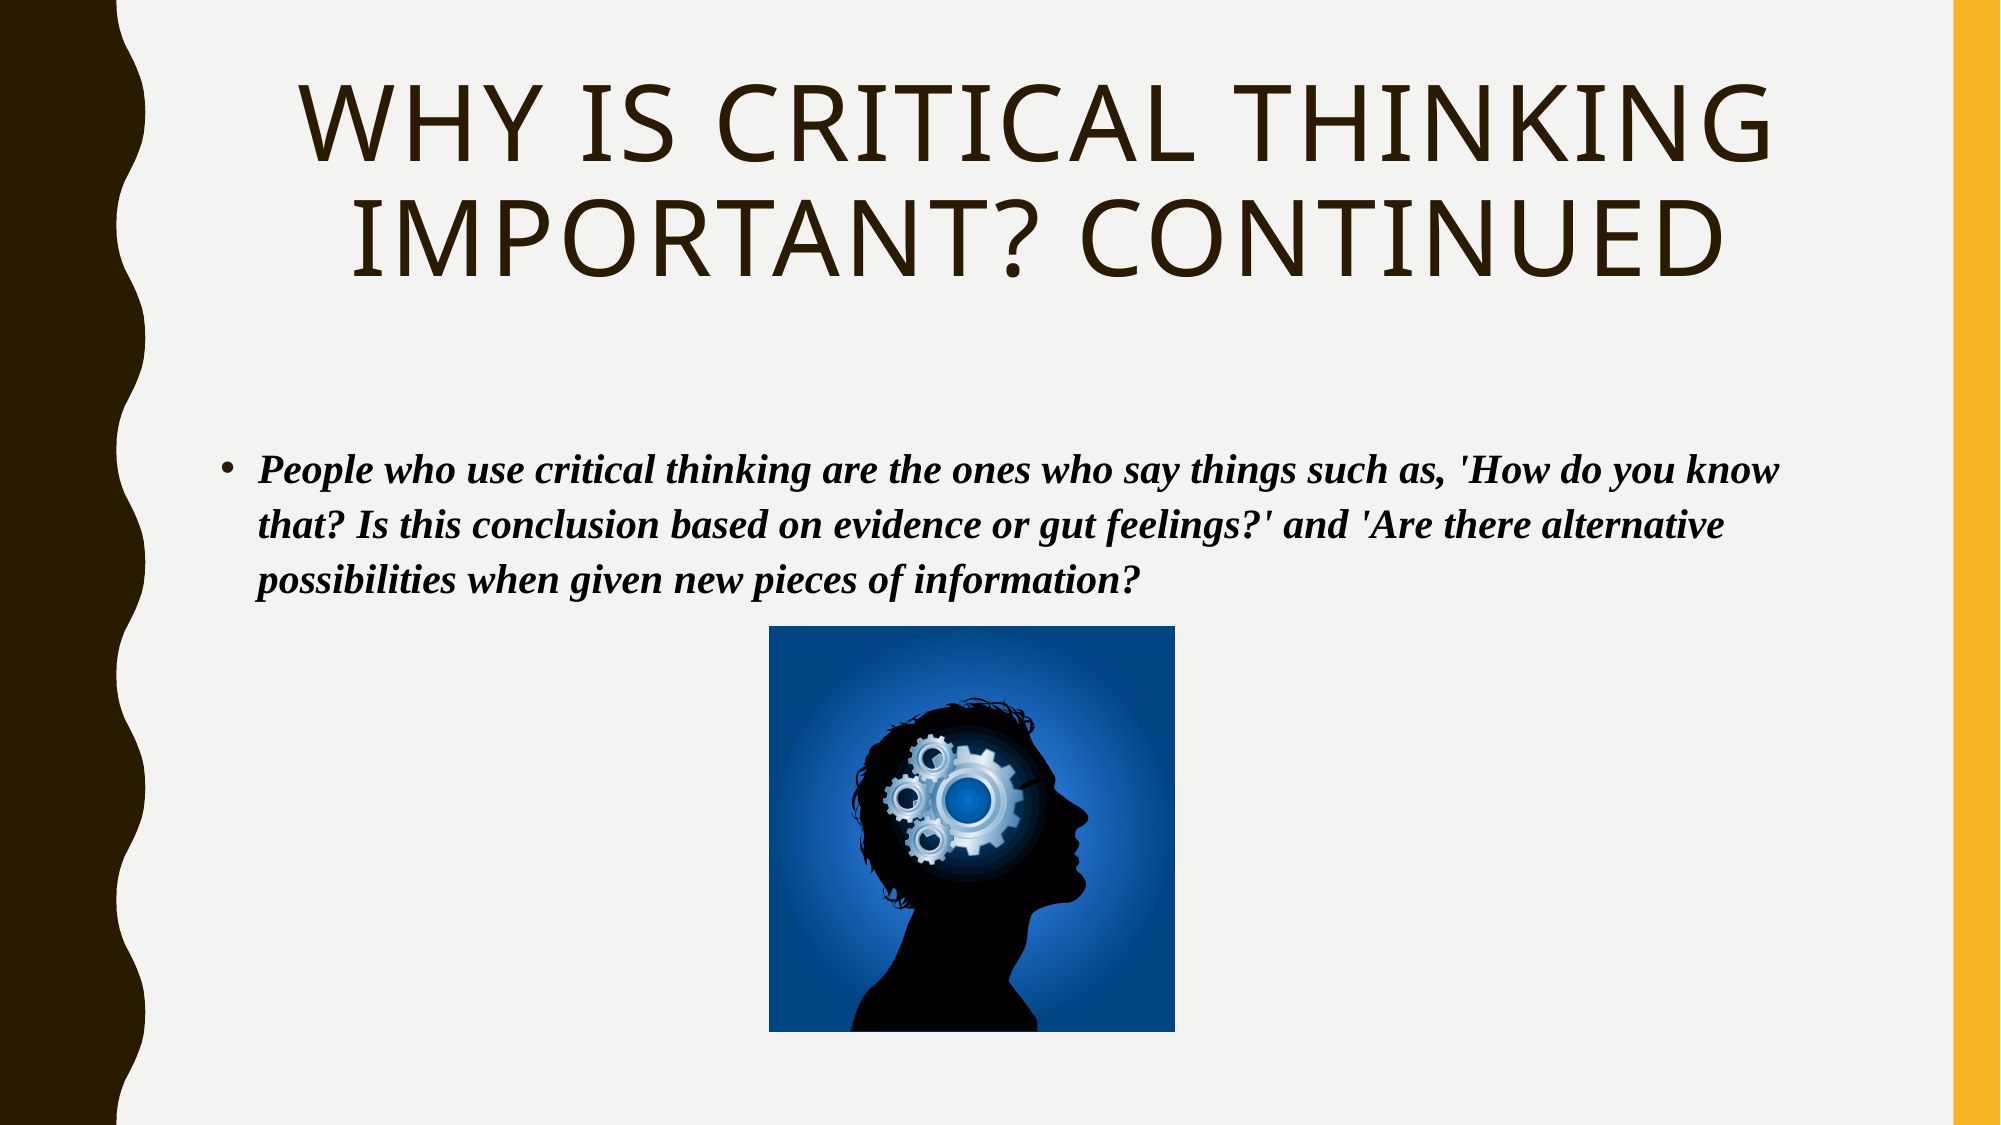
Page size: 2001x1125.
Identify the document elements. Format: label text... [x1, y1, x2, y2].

picture [769, 626, 1175, 1032]
list People who use critical thinking are the ones who say things such as, 'How do you know that? Is this conclusion based on evidence or gut feelings?' and 'Are there alternative possibilities when given new pieces of information? [205, 375, 1875, 965]
title Why is critical thinking important? Continued [205, 62, 1875, 308]
